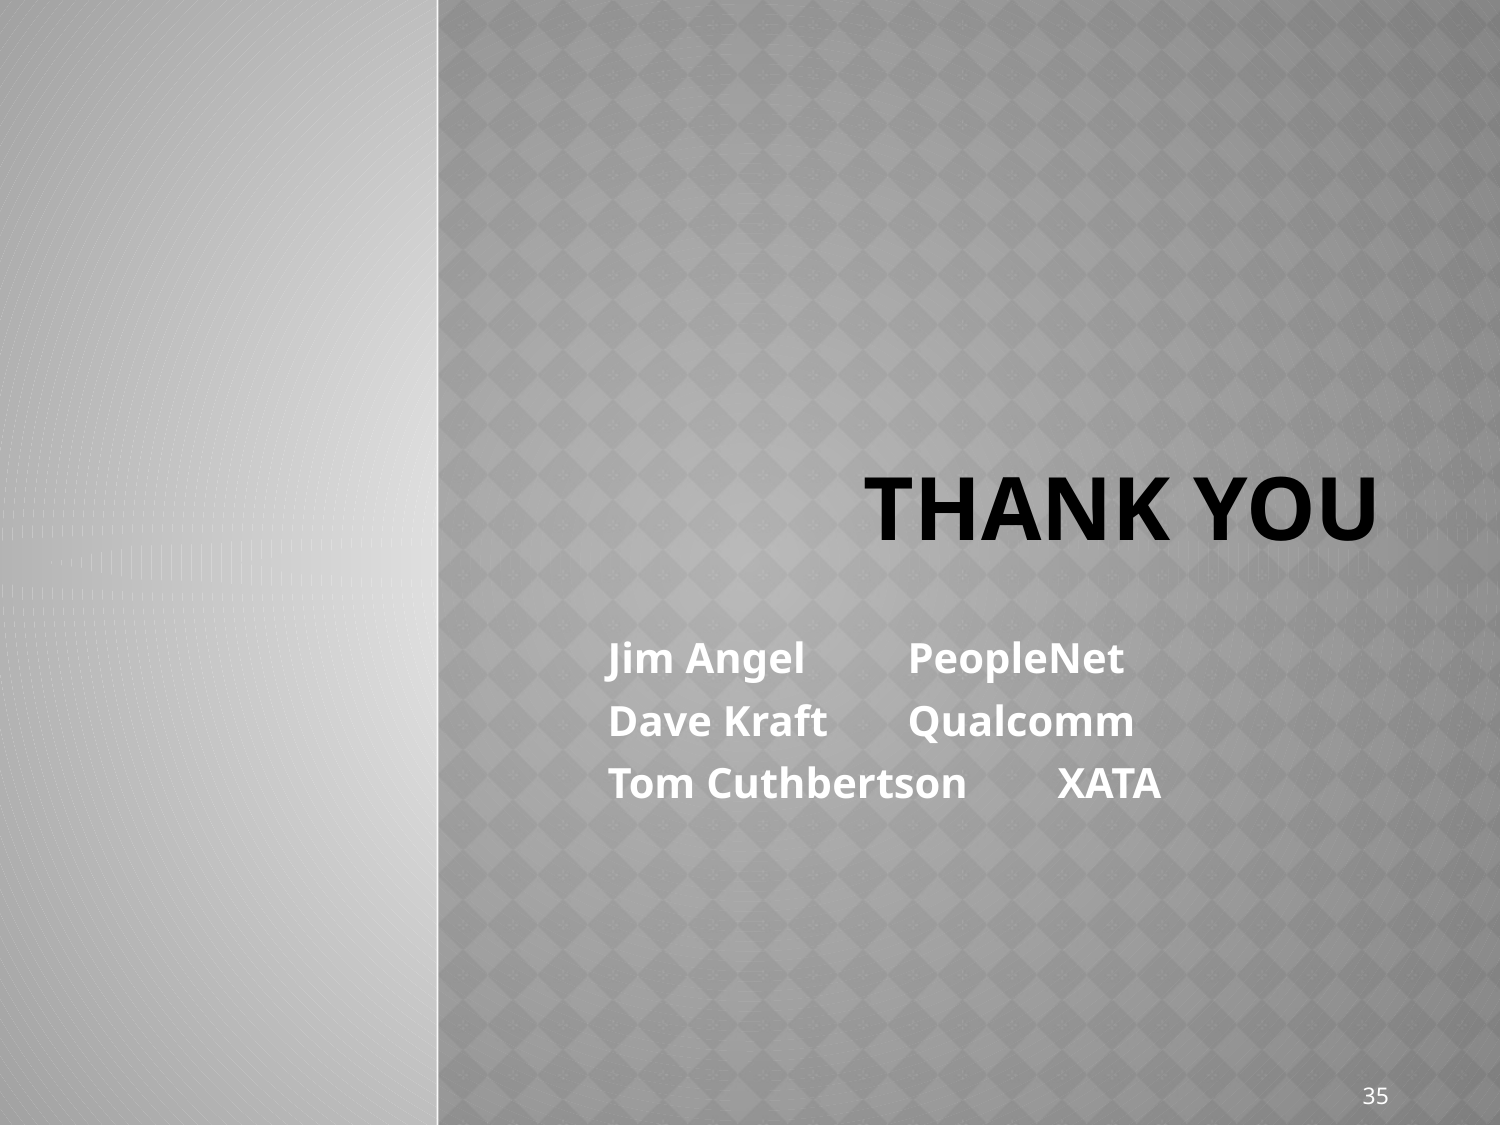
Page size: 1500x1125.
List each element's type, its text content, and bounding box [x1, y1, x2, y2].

subtitle Jim Angel PeopleNet Dave Kraft Qualcomm Tom Cuthbertson XATA [600, 631, 1390, 813]
slide_number 35 [1292, 1075, 1390, 1113]
title Thank you [552, 87, 1390, 558]
